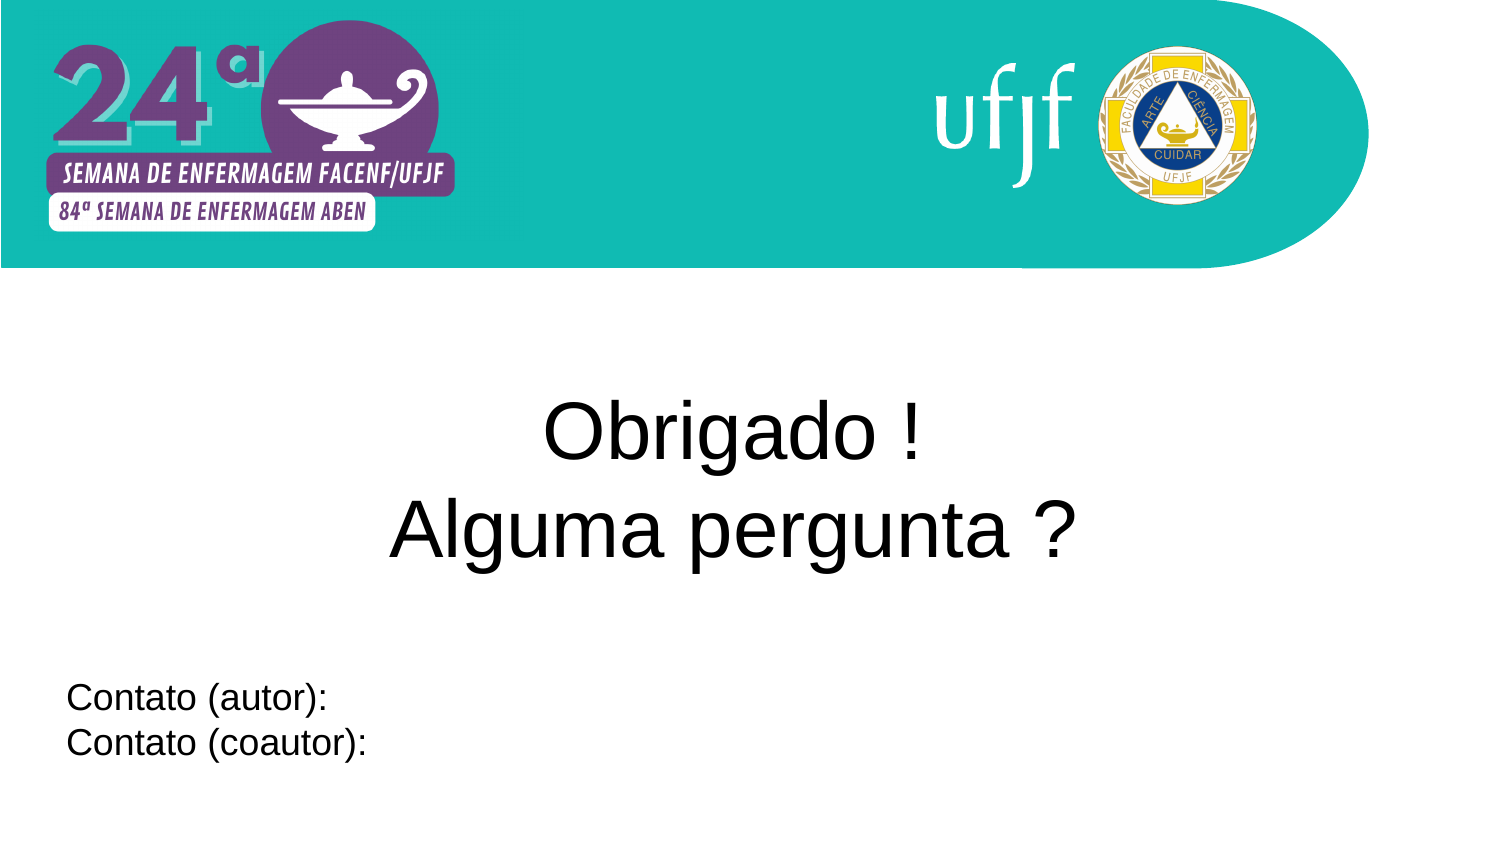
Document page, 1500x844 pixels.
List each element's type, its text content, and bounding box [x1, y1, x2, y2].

subtitle Contato (autor): Contato (coautor): [51, 657, 1449, 788]
picture [936, 63, 1075, 188]
title Obrigado ! Alguma pergunta ? [34, 363, 1433, 590]
picture [1098, 46, 1257, 205]
picture [34, 9, 524, 241]
